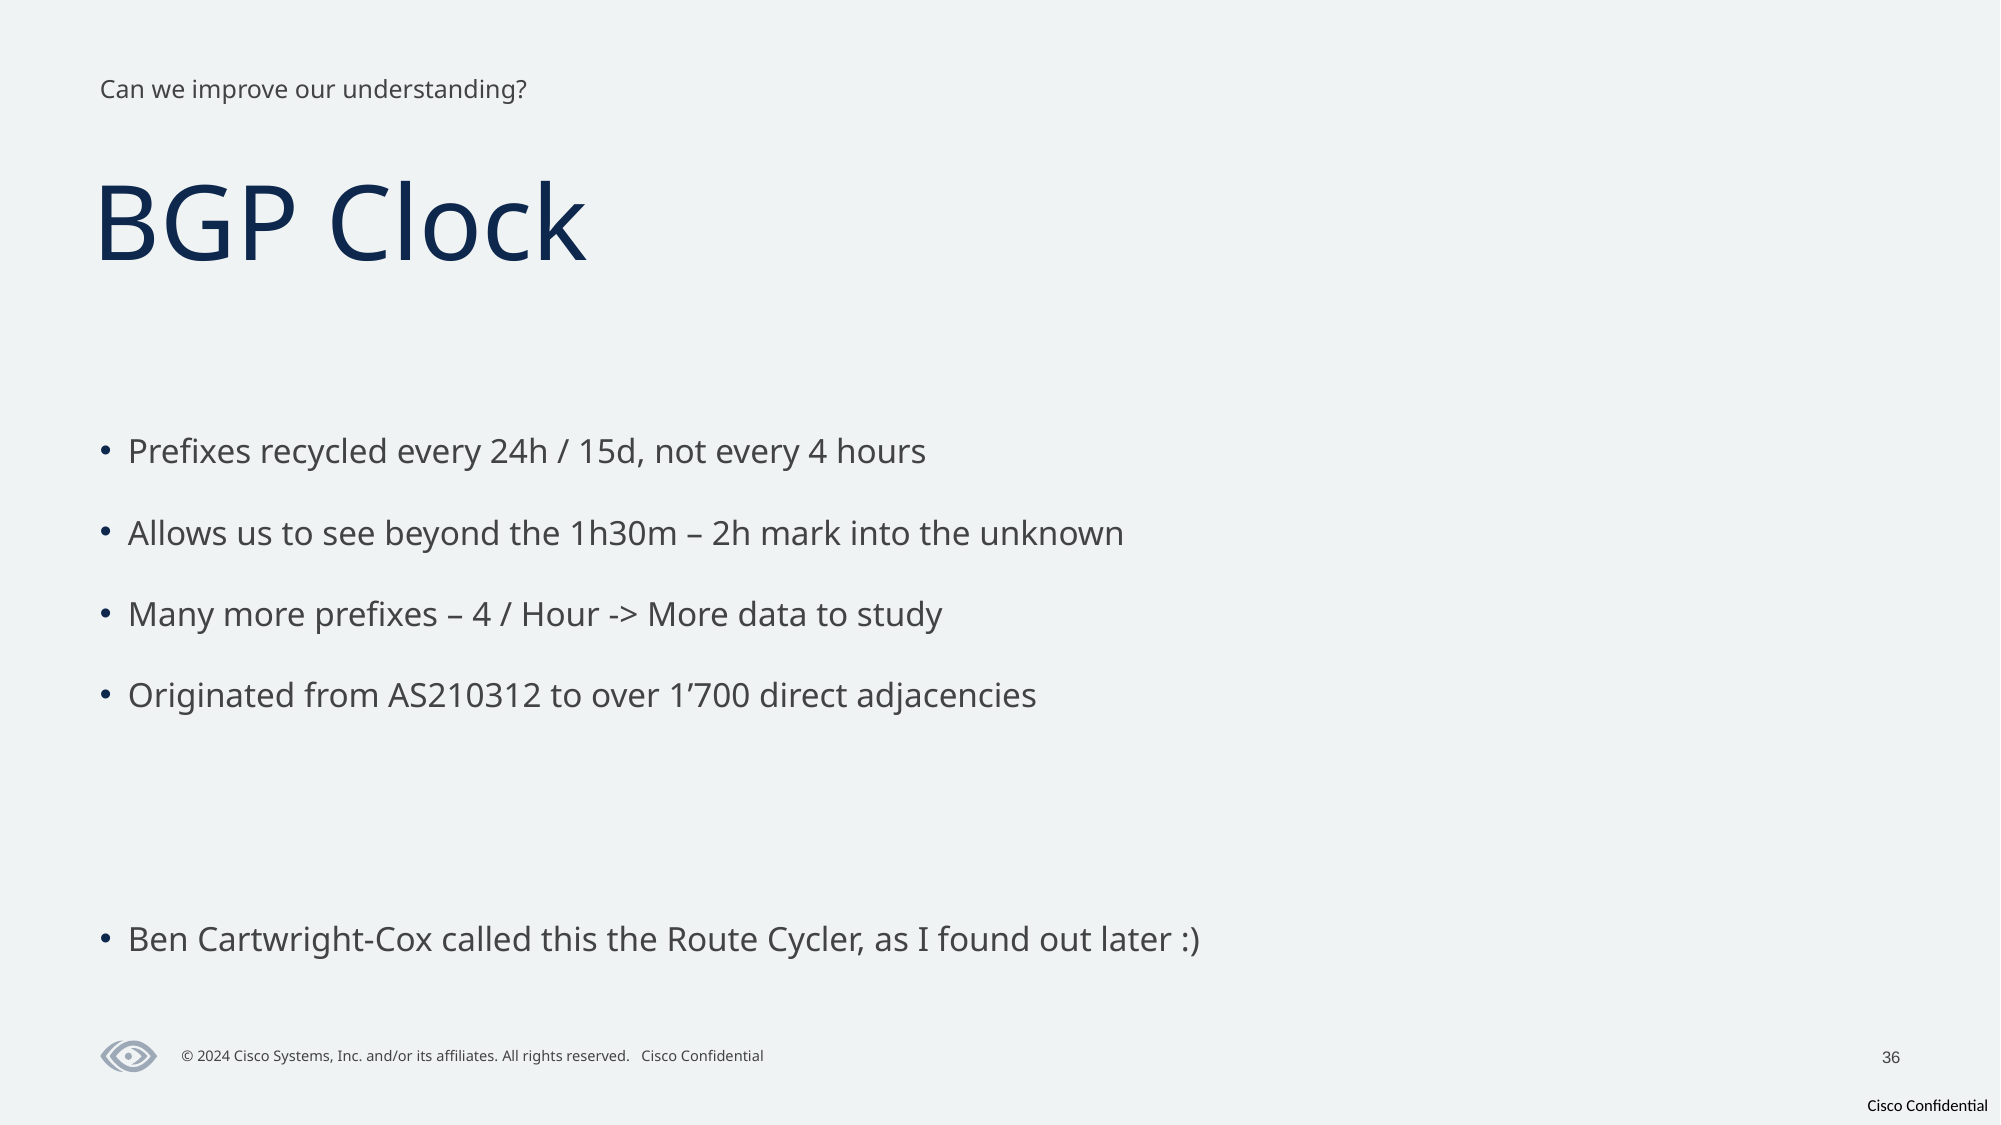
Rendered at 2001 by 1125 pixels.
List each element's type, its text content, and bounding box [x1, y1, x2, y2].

footer © 2024 Cisco Systems, Inc. and/or its affiliates. All rights reserved. Cisco Confidential [181, 1039, 1328, 1074]
list Prefixes recycled every 24h / 15d, not every 4 hours Allows us to see beyond the 1h30m – 2h mark into the unknown Many more prefixes – 4 / Hour -> More data to study Originated from AS210312 to over 1’700 direct adjacencies Ben Cartwright-Cox called this the Route Cycler, as I found out later :) [99, 418, 1750, 1013]
list Can we improve our understanding? [99, 70, 676, 121]
slide_number 36 [1757, 1027, 1916, 1088]
title BGP Clock [92, 170, 1836, 294]
